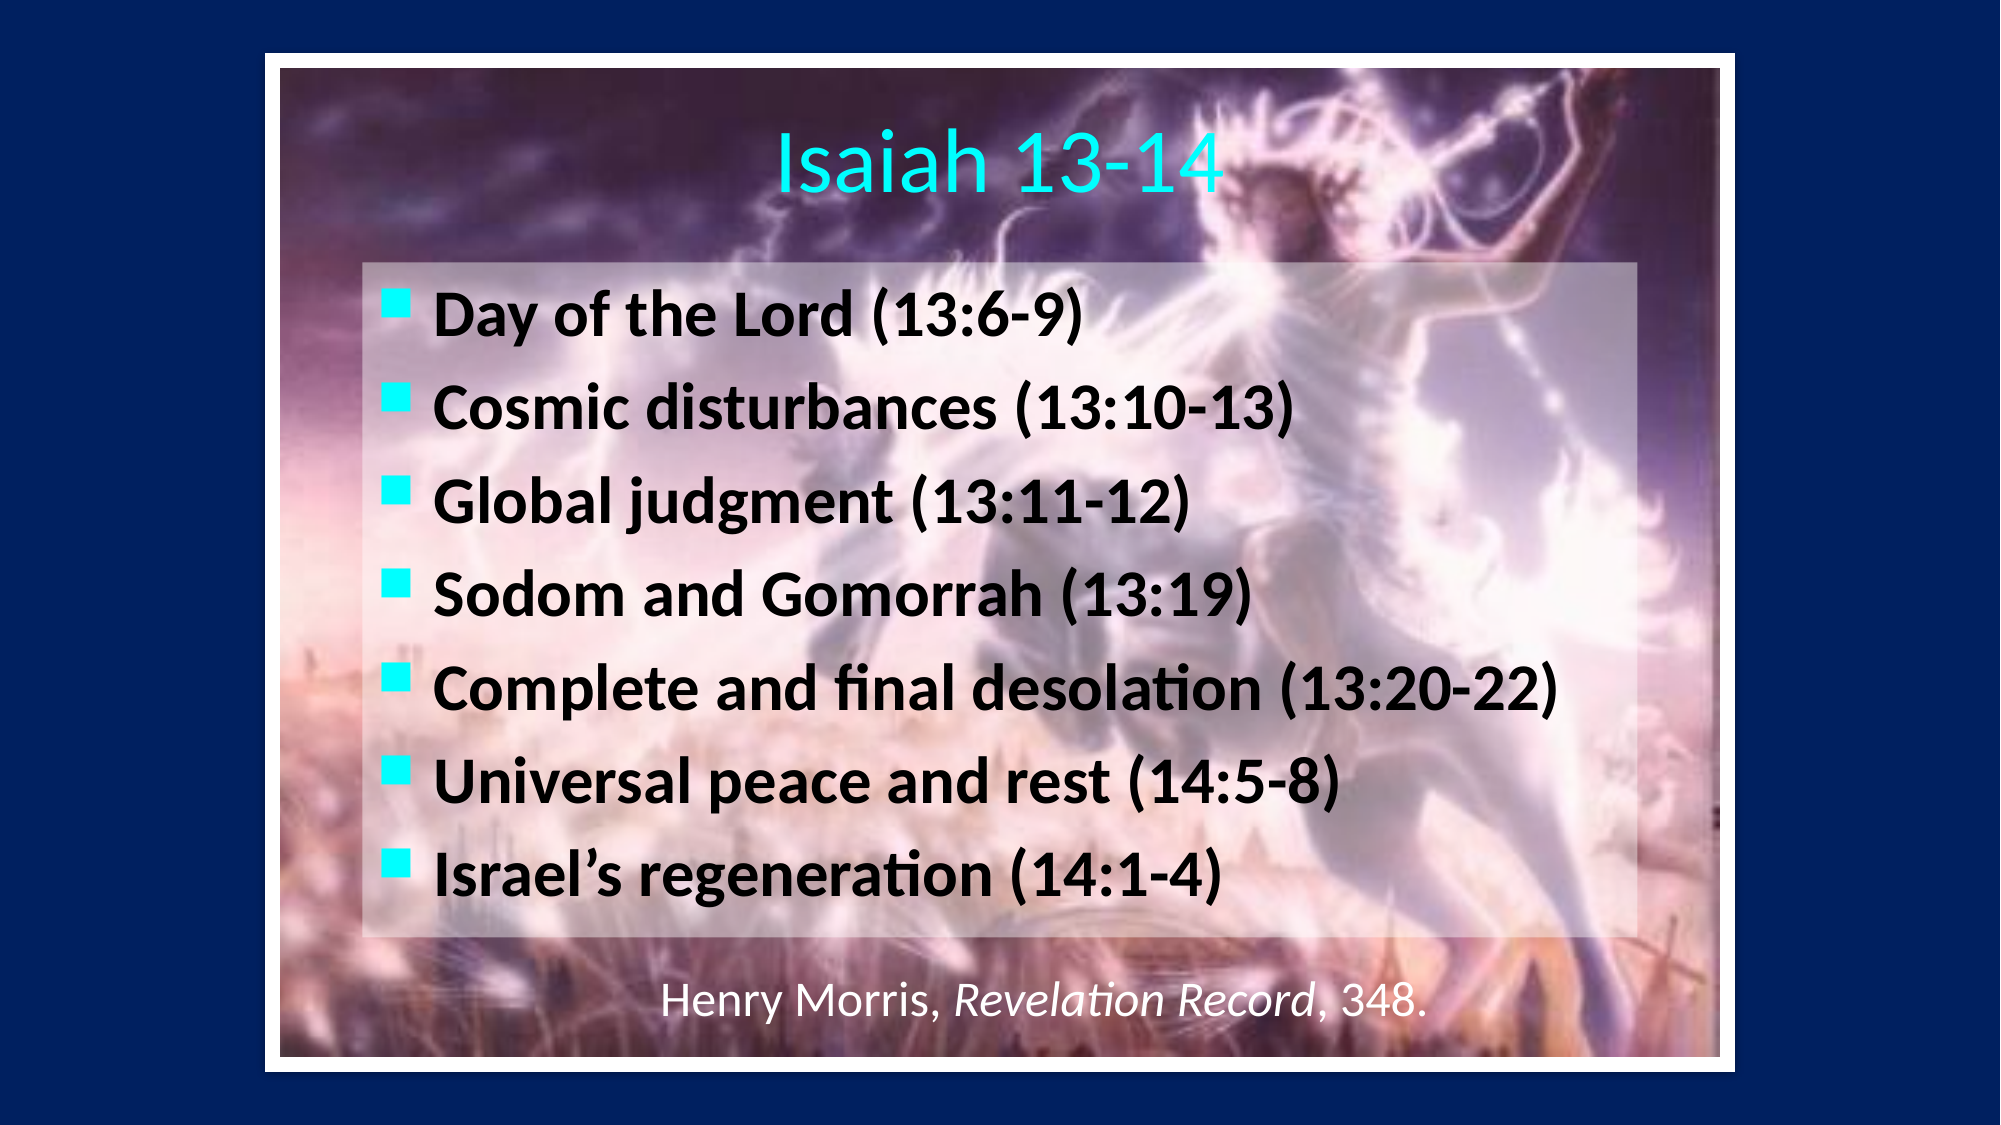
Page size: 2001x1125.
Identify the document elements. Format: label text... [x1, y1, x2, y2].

title Isaiah 13-14 [737, 62, 1263, 66]
picture [279, 67, 1721, 1058]
